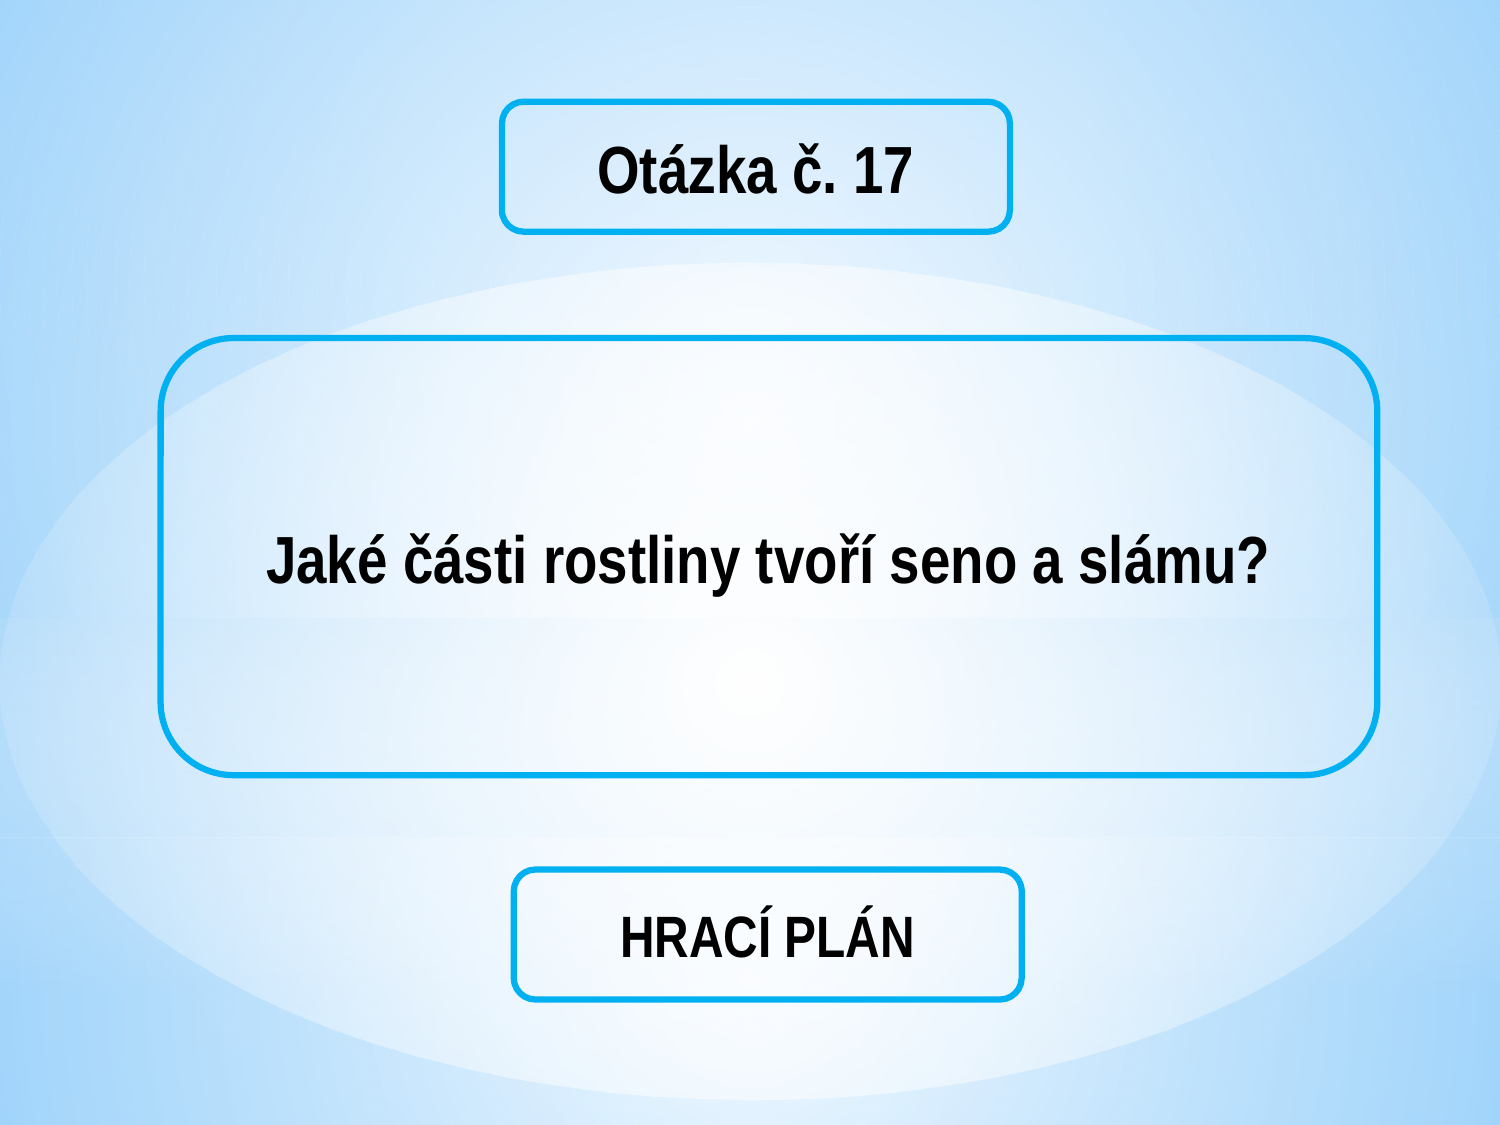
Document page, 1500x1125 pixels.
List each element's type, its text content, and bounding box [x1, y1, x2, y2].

text_box Otázka č. 17 [500, 100, 1012, 233]
text_box HRACÍ PLÁN [512, 868, 1024, 1001]
text_box Jaké části rostliny tvoří seno a slámu? [159, 336, 1379, 777]
